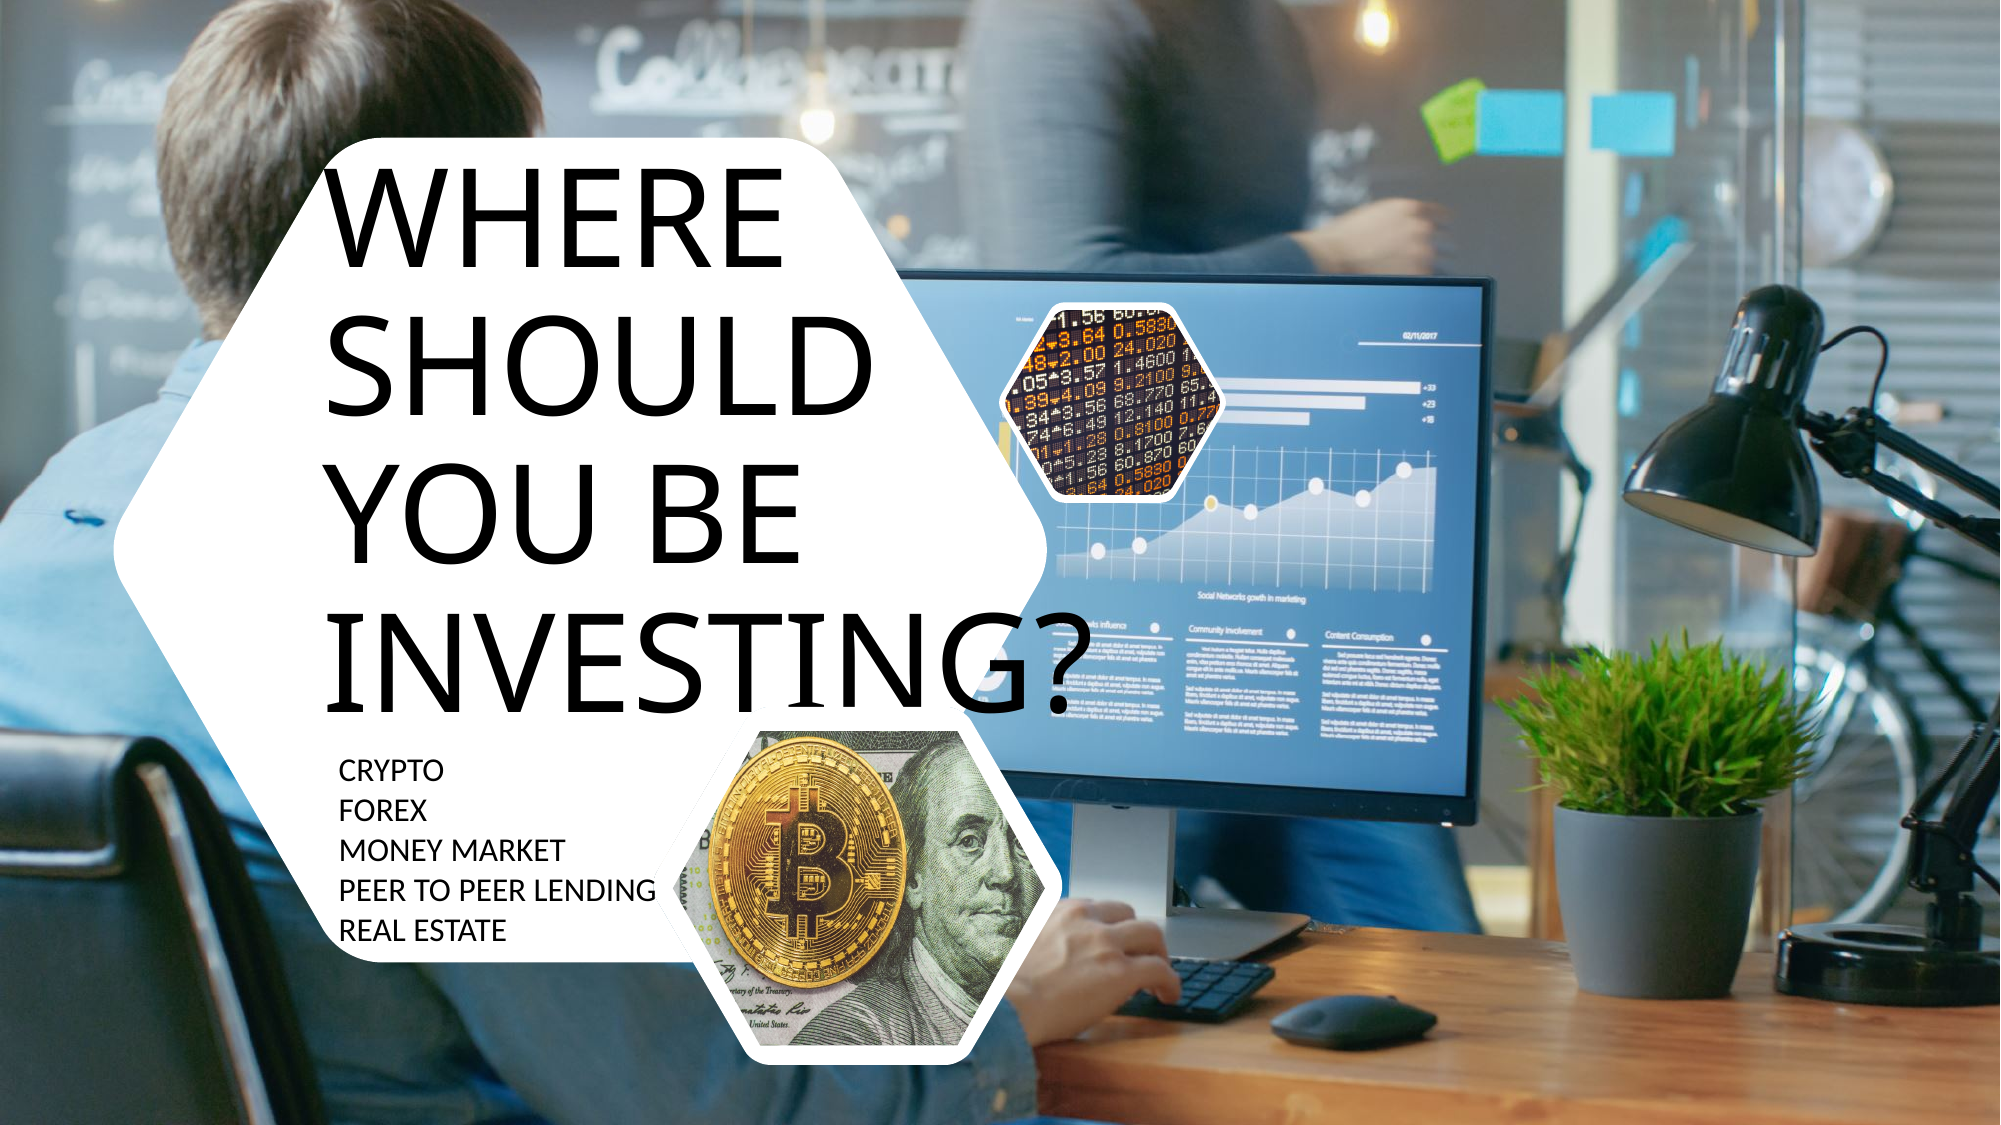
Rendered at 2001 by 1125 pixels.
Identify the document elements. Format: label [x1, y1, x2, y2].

picture [672, 731, 1045, 1046]
list [0, 0, 2000, 1125]
picture [1005, 310, 1220, 495]
